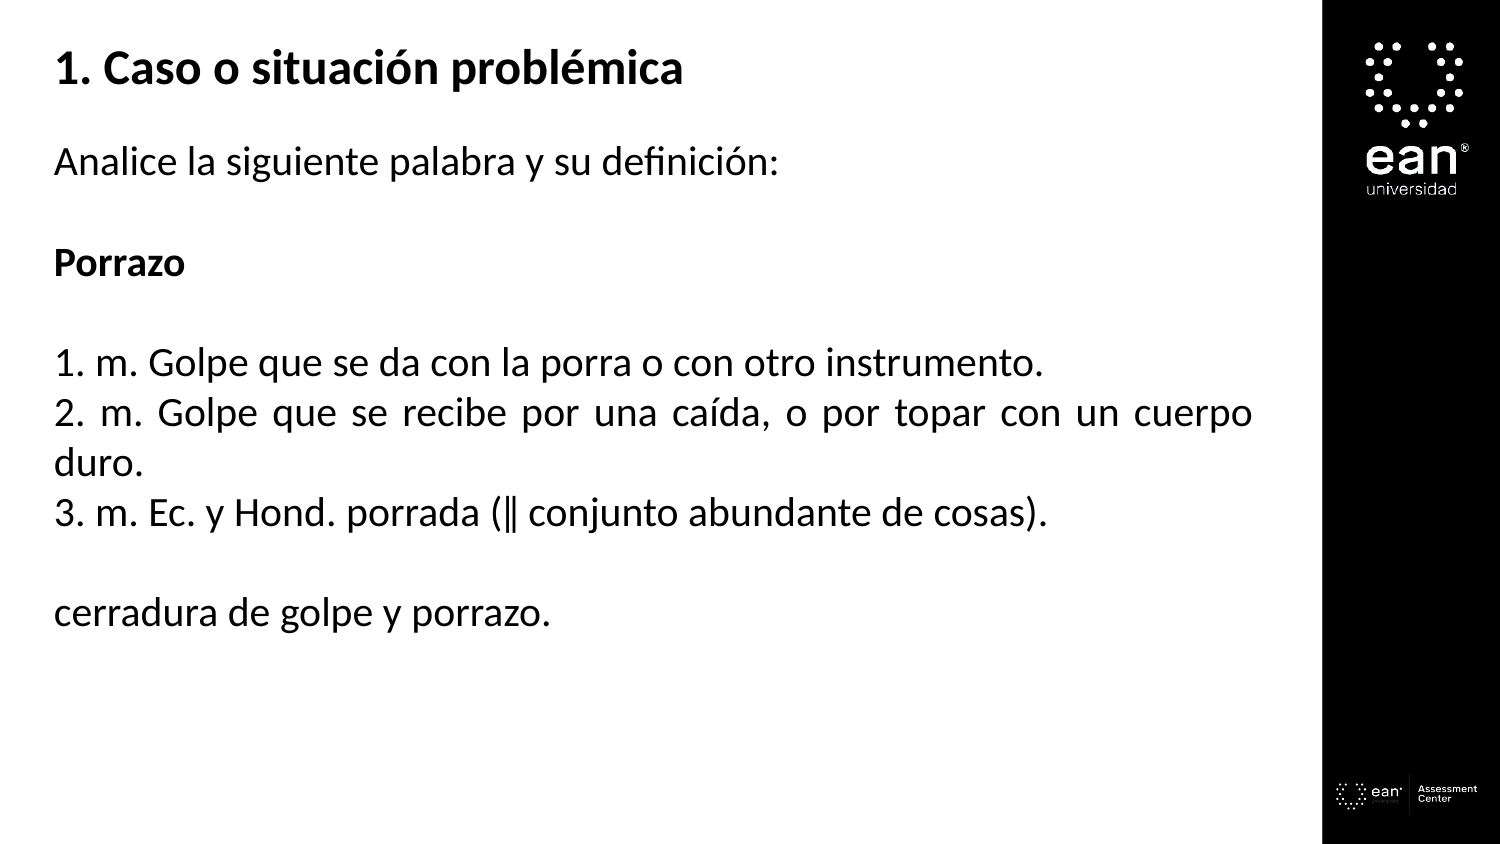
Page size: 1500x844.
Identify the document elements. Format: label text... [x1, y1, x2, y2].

text_box Analice la siguiente palabra y su definición: Porrazo 1. m. Golpe que se da con la porra o con otro instrumento. 2. m. Golpe que se recibe por una caída, o por topar con un cuerpo duro. 3. m. Ec. y Hond. porrada (‖ conjunto abundante de cosas). cerradura de golpe y porrazo. [39, 126, 1269, 642]
picture [0, 0, 1500, 844]
text_box 1. Caso o situación problémica [39, 27, 797, 102]
